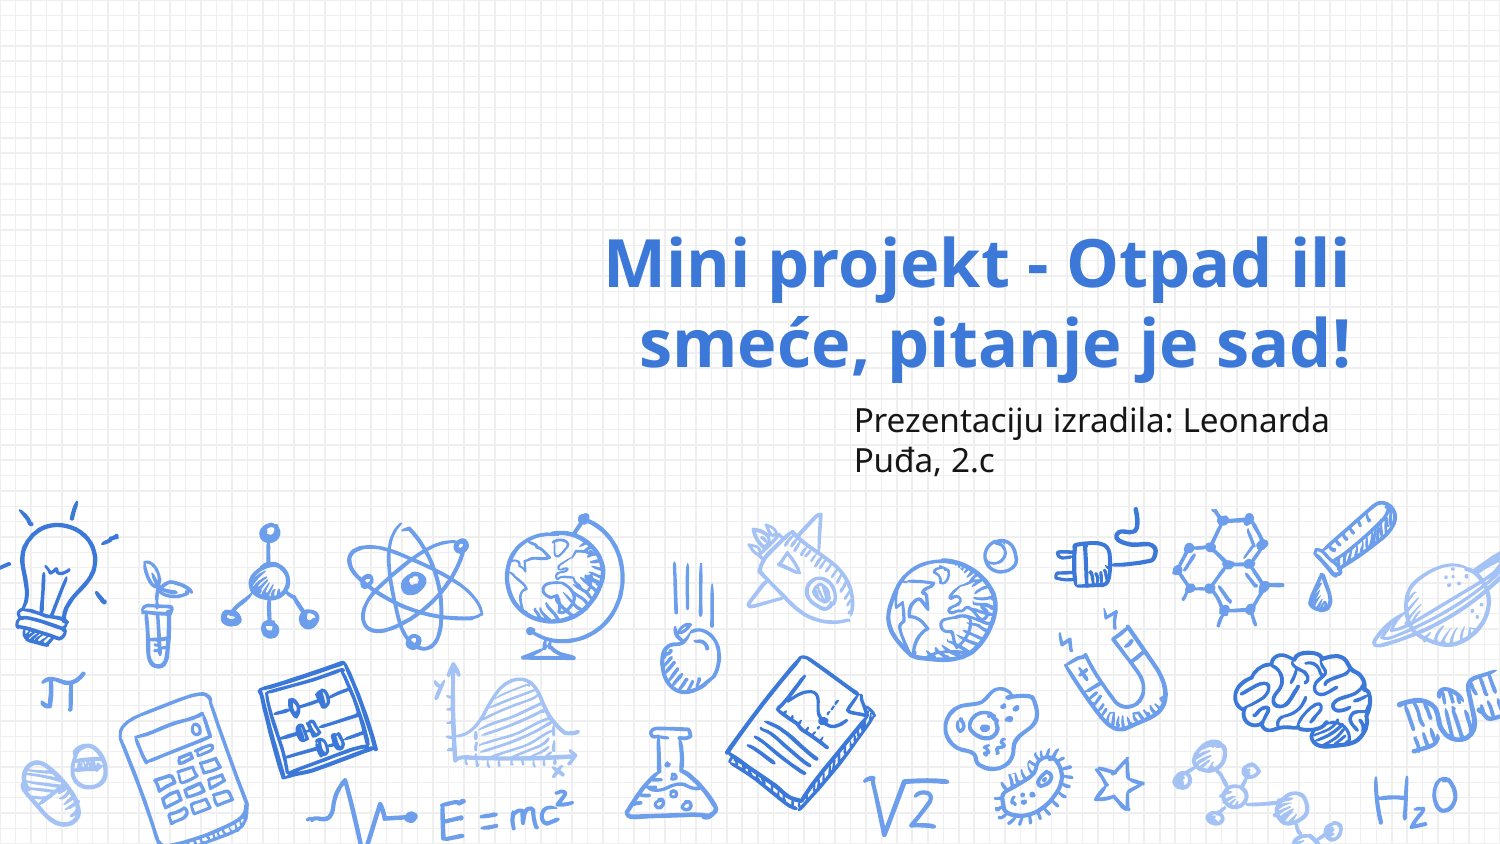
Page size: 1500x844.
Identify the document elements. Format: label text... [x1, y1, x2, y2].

text_box Prezentaciju izradila: Leonarda Puđa, 2.c [838, 391, 1367, 487]
title Mini projekt - Otpad ili smeće, pitanje je sad! [357, 206, 1367, 397]
